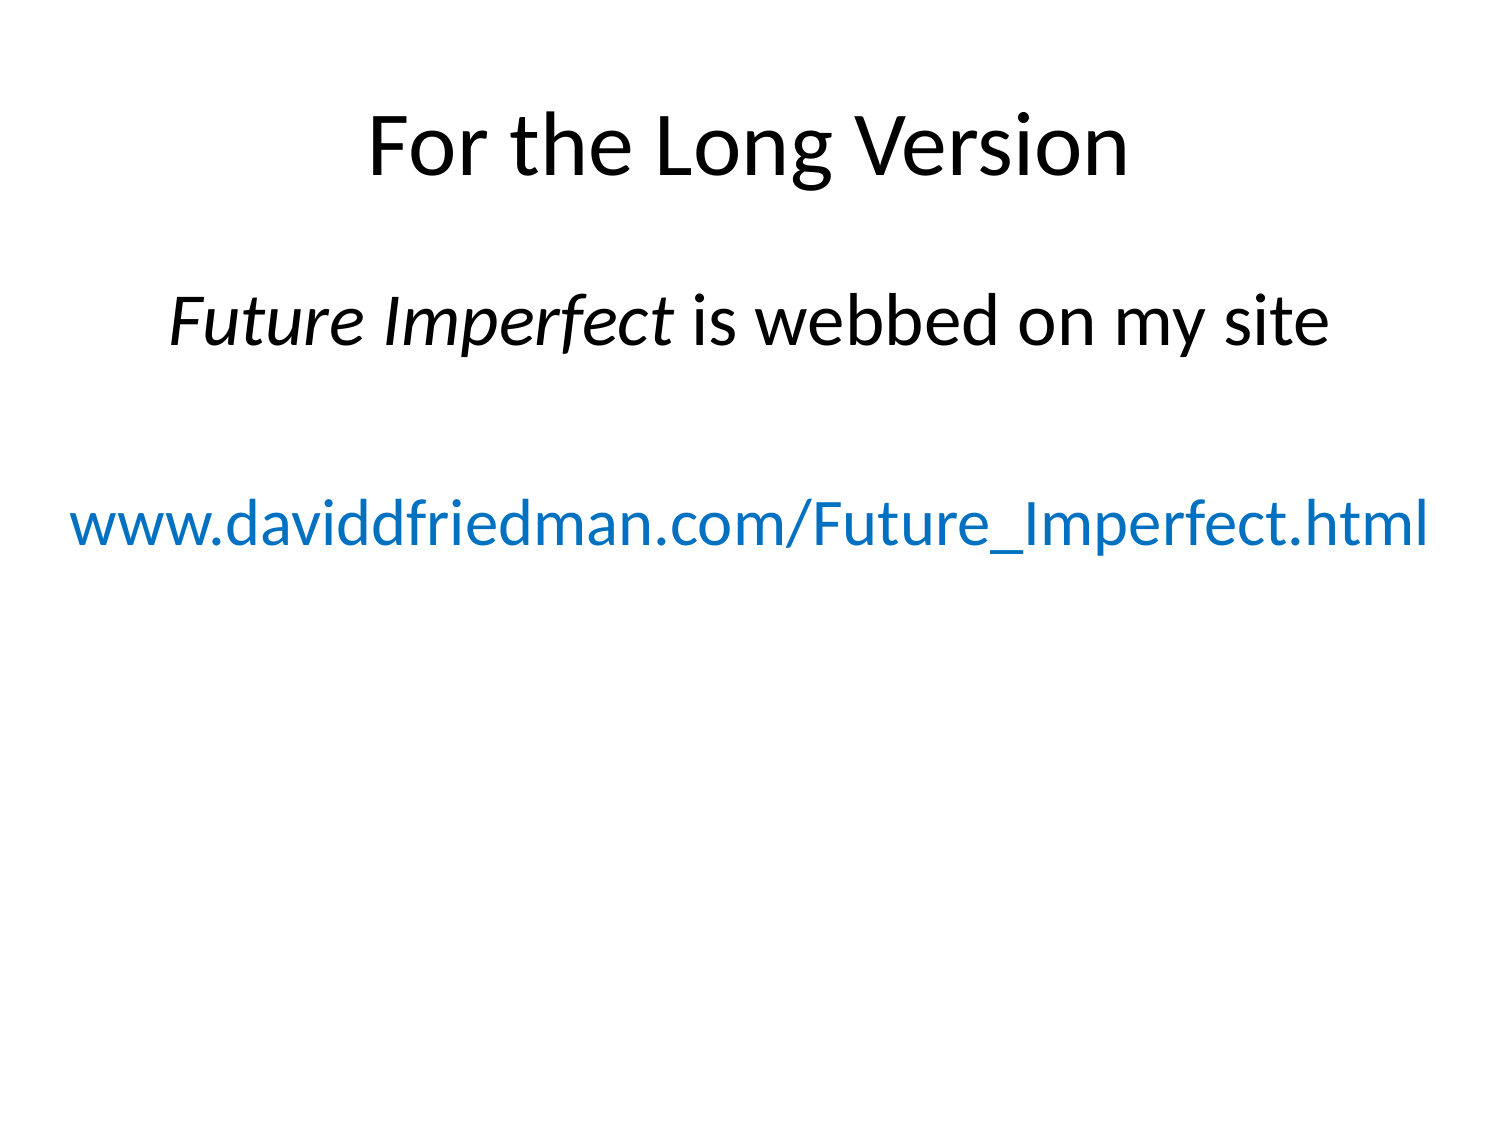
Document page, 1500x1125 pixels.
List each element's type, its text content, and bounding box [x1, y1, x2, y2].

list Future Imperfect is webbed on my site www.daviddfriedman.com/Future_Imperfect.html [0, 262, 1500, 1005]
title For the Long Version [75, 45, 1425, 233]
